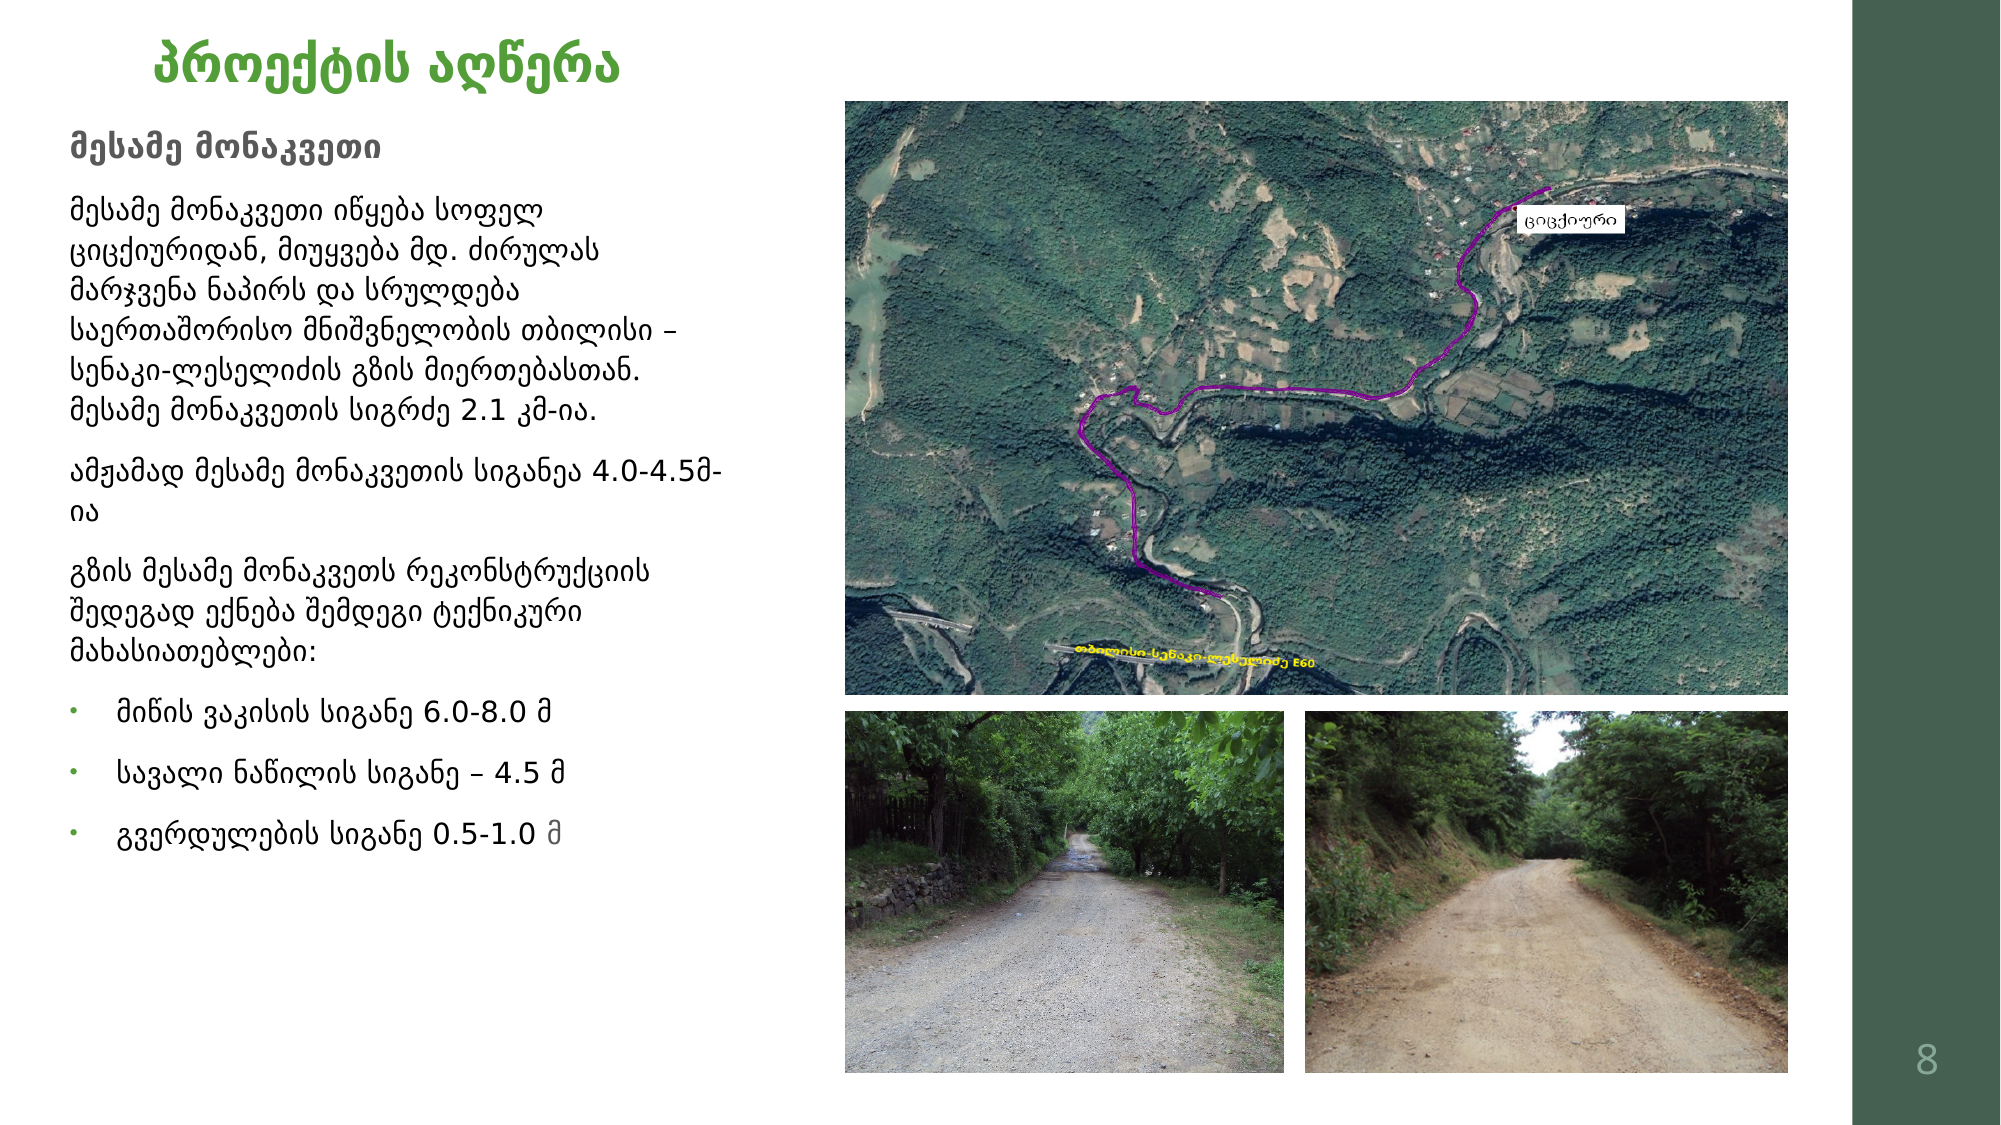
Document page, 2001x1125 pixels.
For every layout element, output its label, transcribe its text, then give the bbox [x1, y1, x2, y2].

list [845, 100, 1788, 695]
title პროექტის აღწერა [138, 0, 663, 102]
picture [1304, 710, 1788, 1073]
list მესამე მონაკვეთი მესამე მონაკვეთი იწყება სოფელ ციცქიურიდან, მიუყვება მდ. ძირულას მარჯვენა ნაპირს და სრულდება საერთაშორისო მნიშვნელობის თბილისი –სენაკი-ლესელიძის გზის მიერთებასთან. მესამე მონაკვეთის სიგრძე 2.1 კმ-ია. ამჟამად მესამე მონაკვეთის სიგანეა 4.0-4.5მ-ია გზის მესამე მონაკვეთს რეკონსტრუქციის შედეგად ექნება შემდეგი ტექნიკური მახასიათებლები: მიწის ვაკისის სიგანე 6.0-8.0 მ სავალი ნაწილის სიგანე – 4.5 მ გვერდულების სიგანე 0.5-1.0 მ [54, 112, 746, 1013]
slide_number 8 [1852, 1012, 2000, 1110]
picture [845, 710, 1284, 1073]
